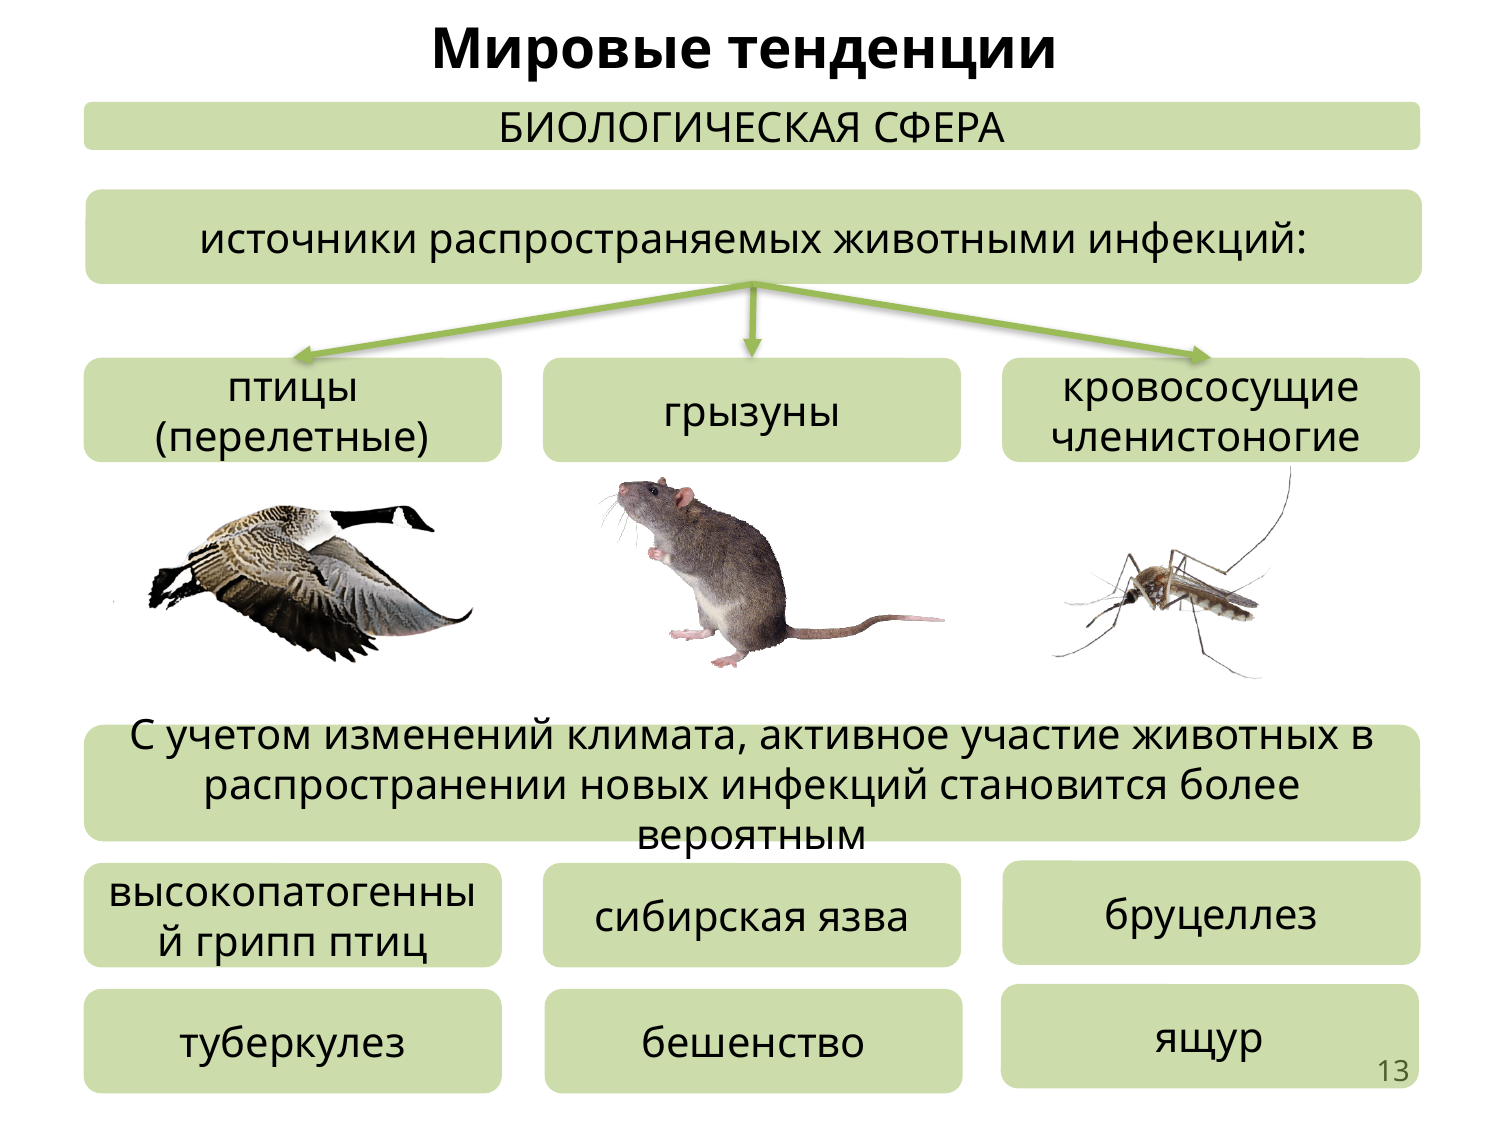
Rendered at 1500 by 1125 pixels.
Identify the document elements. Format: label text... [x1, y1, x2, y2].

picture [55, 462, 530, 704]
text_box Мировые тенденции [77, 3, 1427, 87]
text_box высокопатогенный грипп птиц [83, 862, 502, 968]
text_box туберкулез [83, 988, 502, 1094]
text_box бруцеллез [1002, 860, 1421, 965]
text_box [753, 283, 1212, 358]
text_box БИОЛОГИЧЕСКАЯ СФЕРА [83, 101, 1421, 150]
text_box сибирская язва [542, 862, 962, 968]
slide_number 13 [1074, 1042, 1425, 1103]
text_box С учетом изменений климата, активное участие животных в распространении новых инфекций становится более вероятным [83, 724, 1421, 842]
picture [596, 477, 945, 668]
text_box птицы (перелетные) [83, 357, 502, 461]
text_box грызуны [542, 366, 962, 463]
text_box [292, 283, 752, 358]
picture [1021, 458, 1360, 708]
text_box источники распространяемых животными инфекций: [85, 189, 1422, 284]
text_box ящур [1000, 983, 1419, 1089]
text_box кровососущие членистоногие [1002, 357, 1421, 463]
text_box бешенство [544, 988, 963, 1094]
